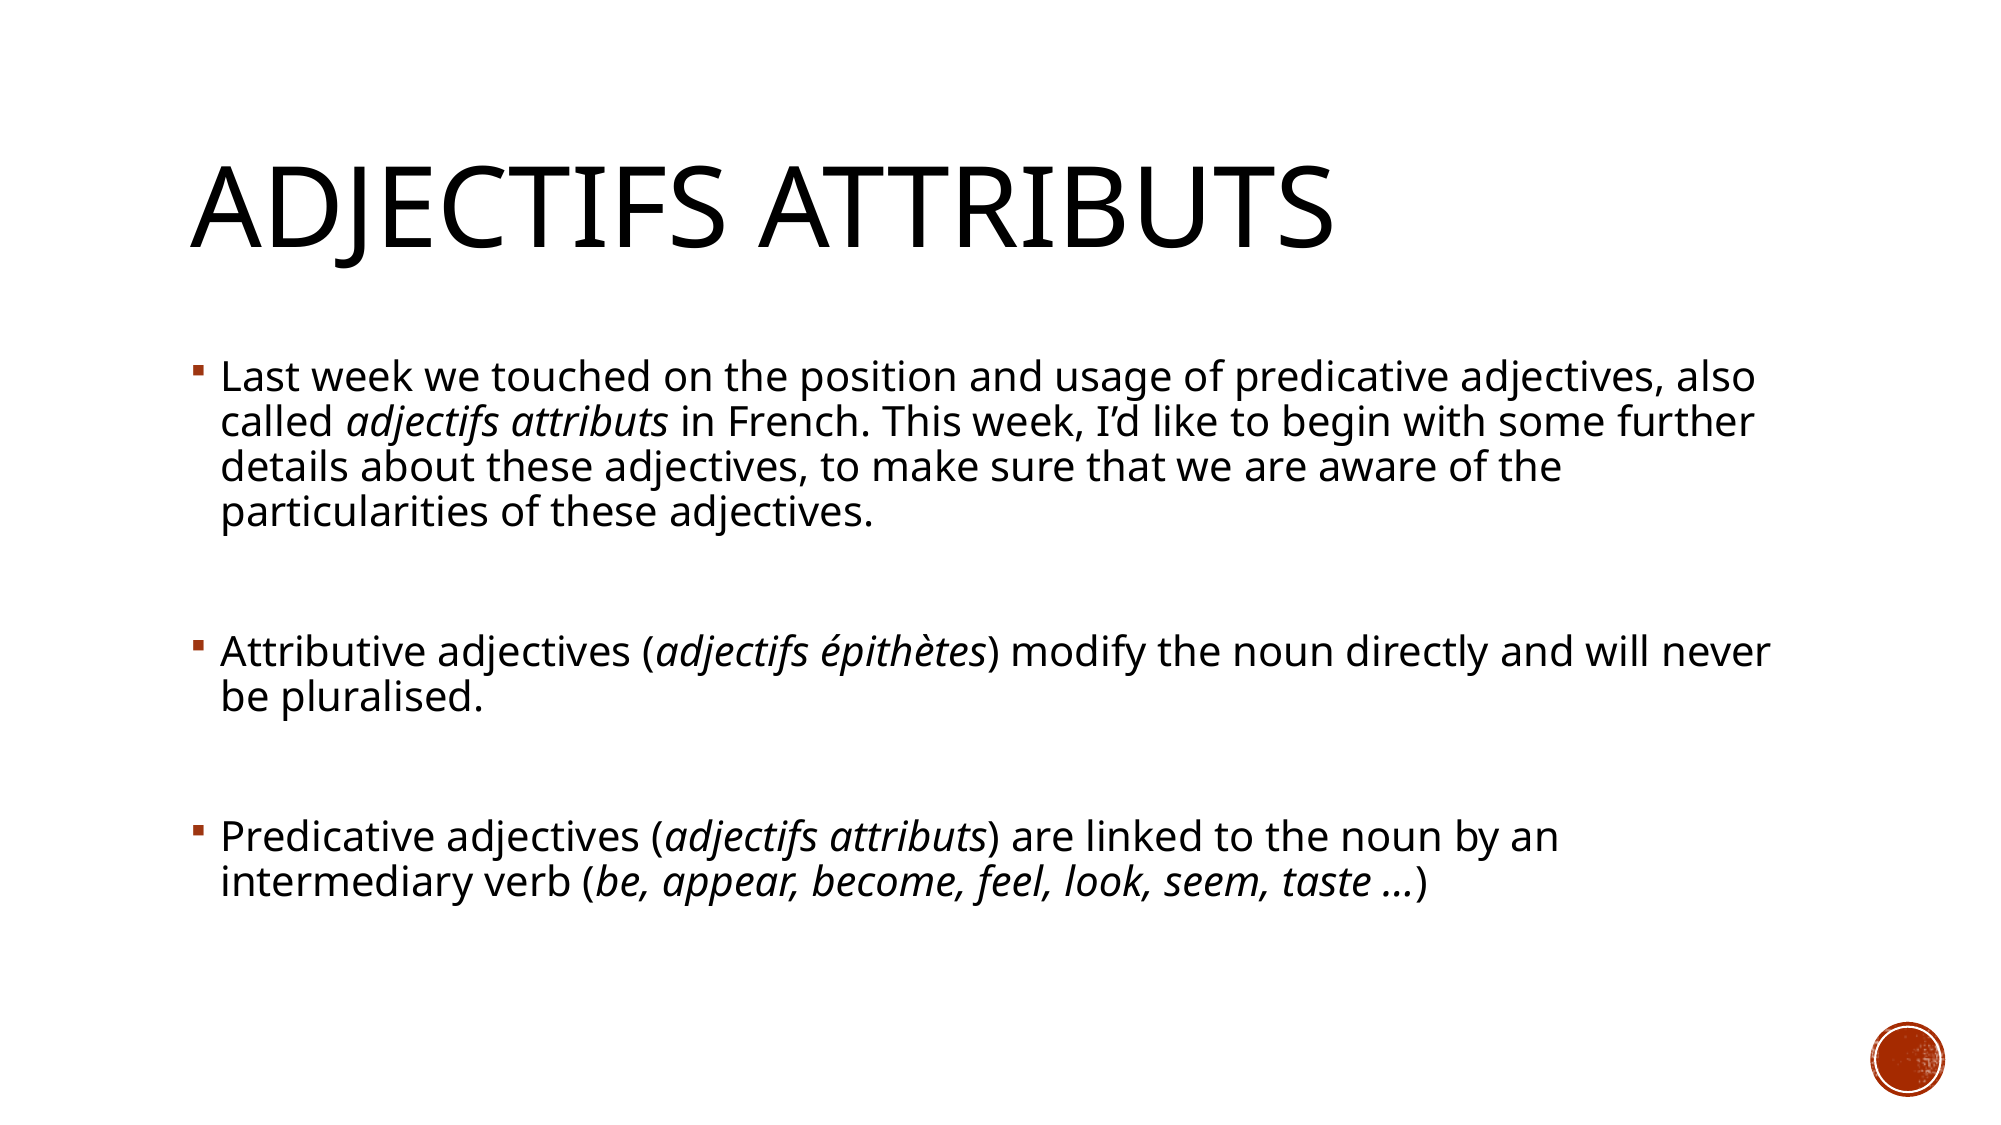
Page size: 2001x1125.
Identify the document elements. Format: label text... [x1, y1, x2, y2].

list Last week we touched on the position and usage of predicative adjectives, also called adjectifs attributs in French. This week, I’d like to begin with some further details about these adjectives, to make sure that we are aware of the particularities of these adjectives. Attributive adjectives (adjectifs épithètes) modify the noun directly and will never be pluralised. Predicative adjectives (adjectifs attributs) are linked to the noun by an intermediary verb (be, appear, become, feel, look, seem, taste …) [175, 348, 1826, 1013]
title Adjectifs attributs [175, 79, 1826, 344]
